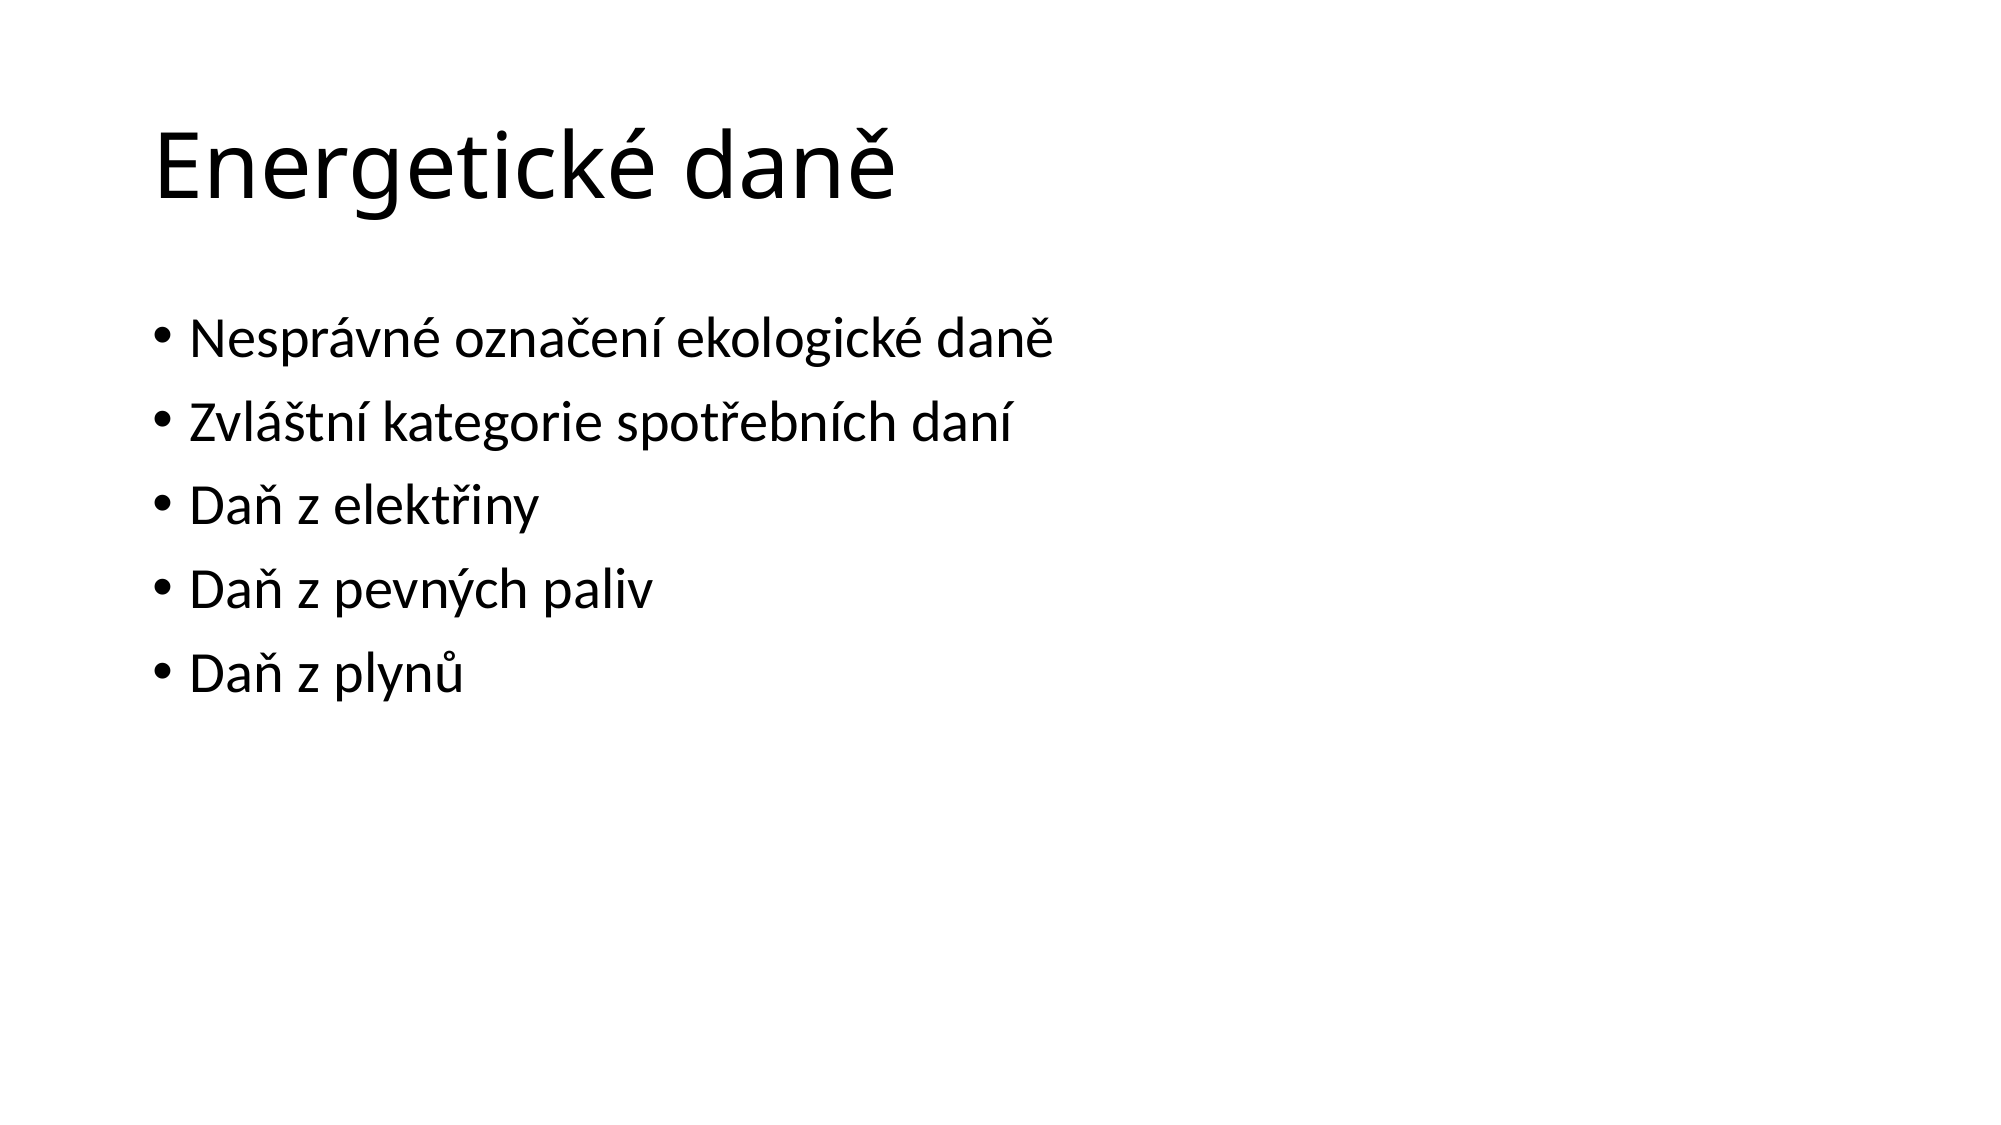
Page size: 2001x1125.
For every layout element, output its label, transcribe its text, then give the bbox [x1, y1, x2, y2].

title Energetické daně [137, 59, 1863, 278]
list Nesprávné označení ekologické daně Zvláštní kategorie spotřebních daní Daň z elektřiny Daň z pevných paliv Daň z plynů [137, 299, 1863, 1014]
